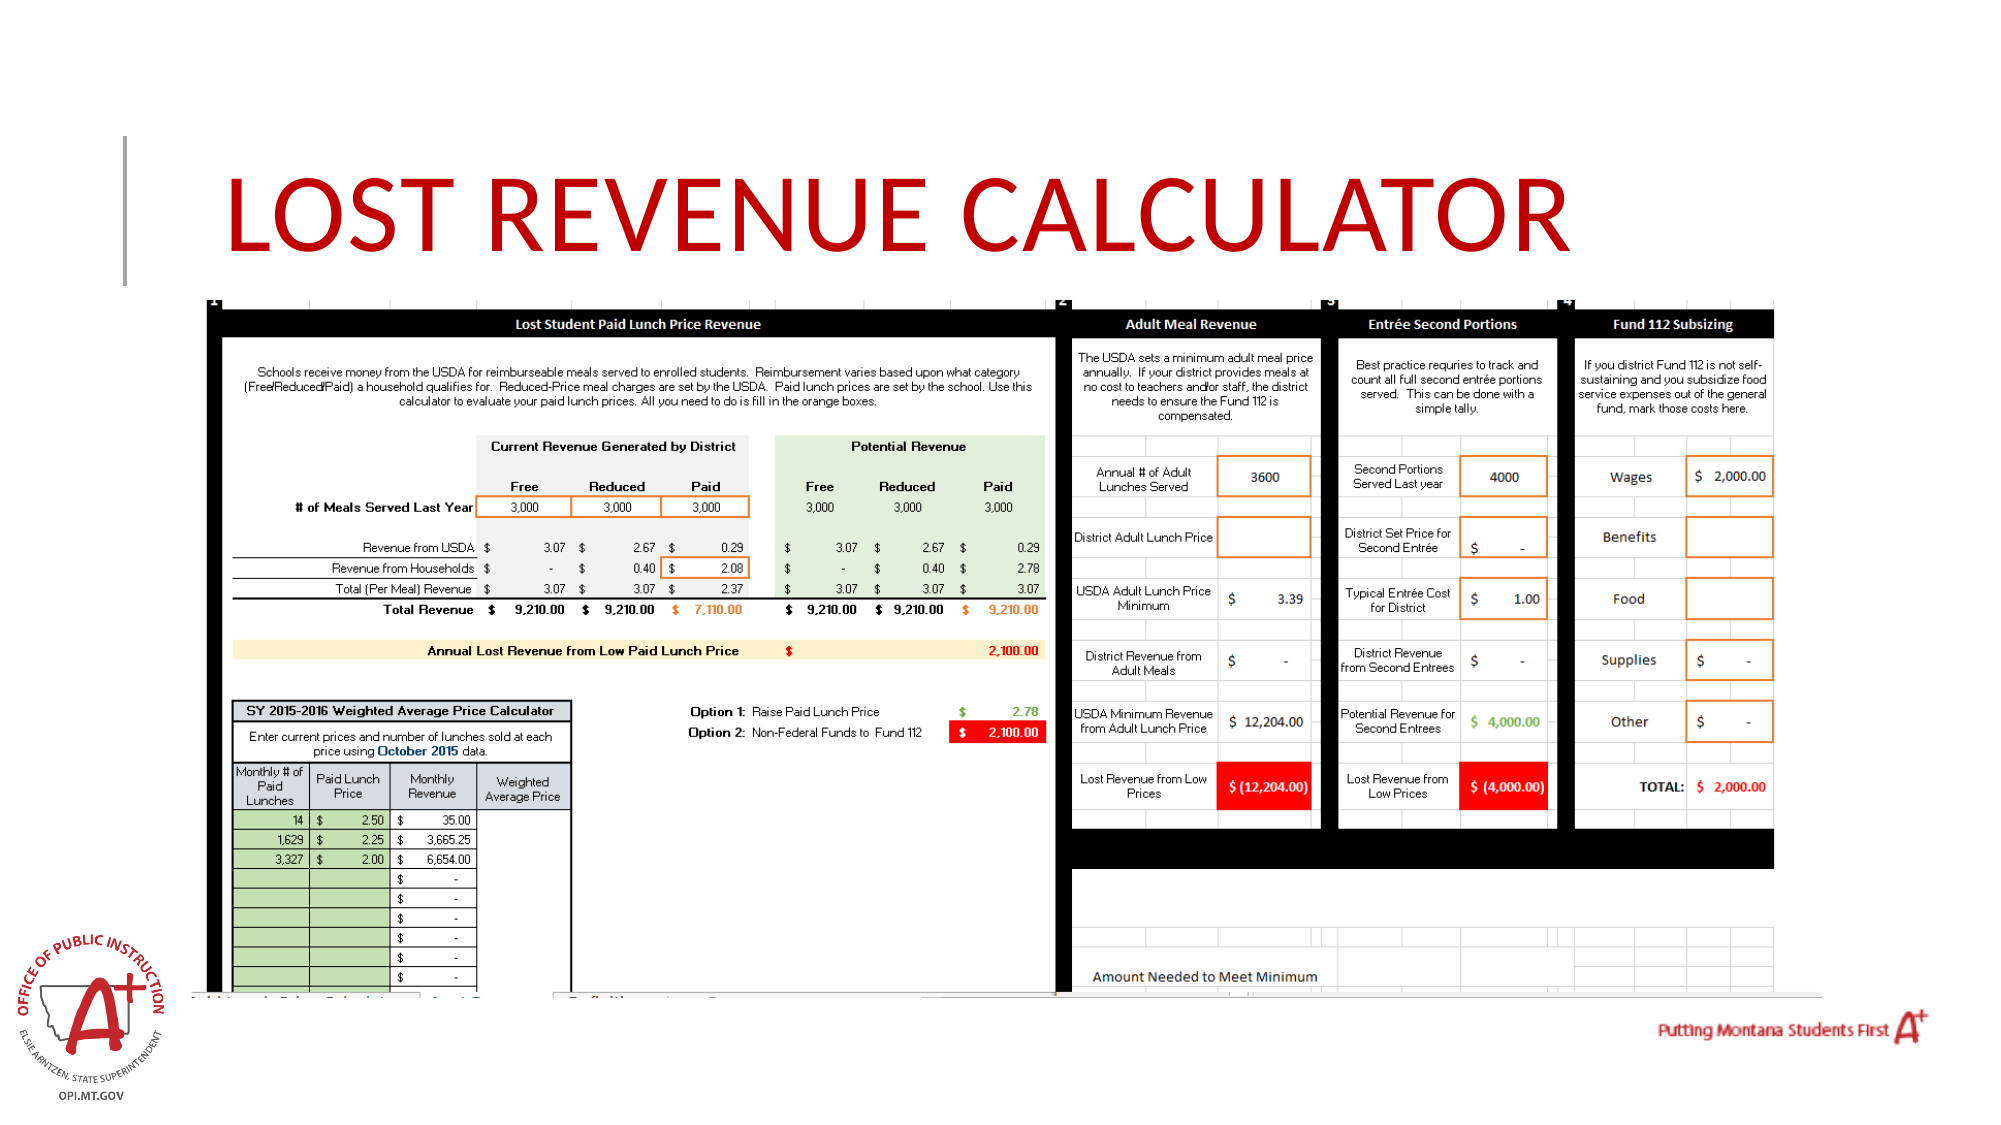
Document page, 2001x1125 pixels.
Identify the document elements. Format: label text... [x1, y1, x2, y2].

title Lost Revenue Calculator [209, 96, 1805, 296]
picture [0, 931, 176, 1107]
picture [191, 299, 1823, 998]
picture [1654, 999, 1938, 1054]
